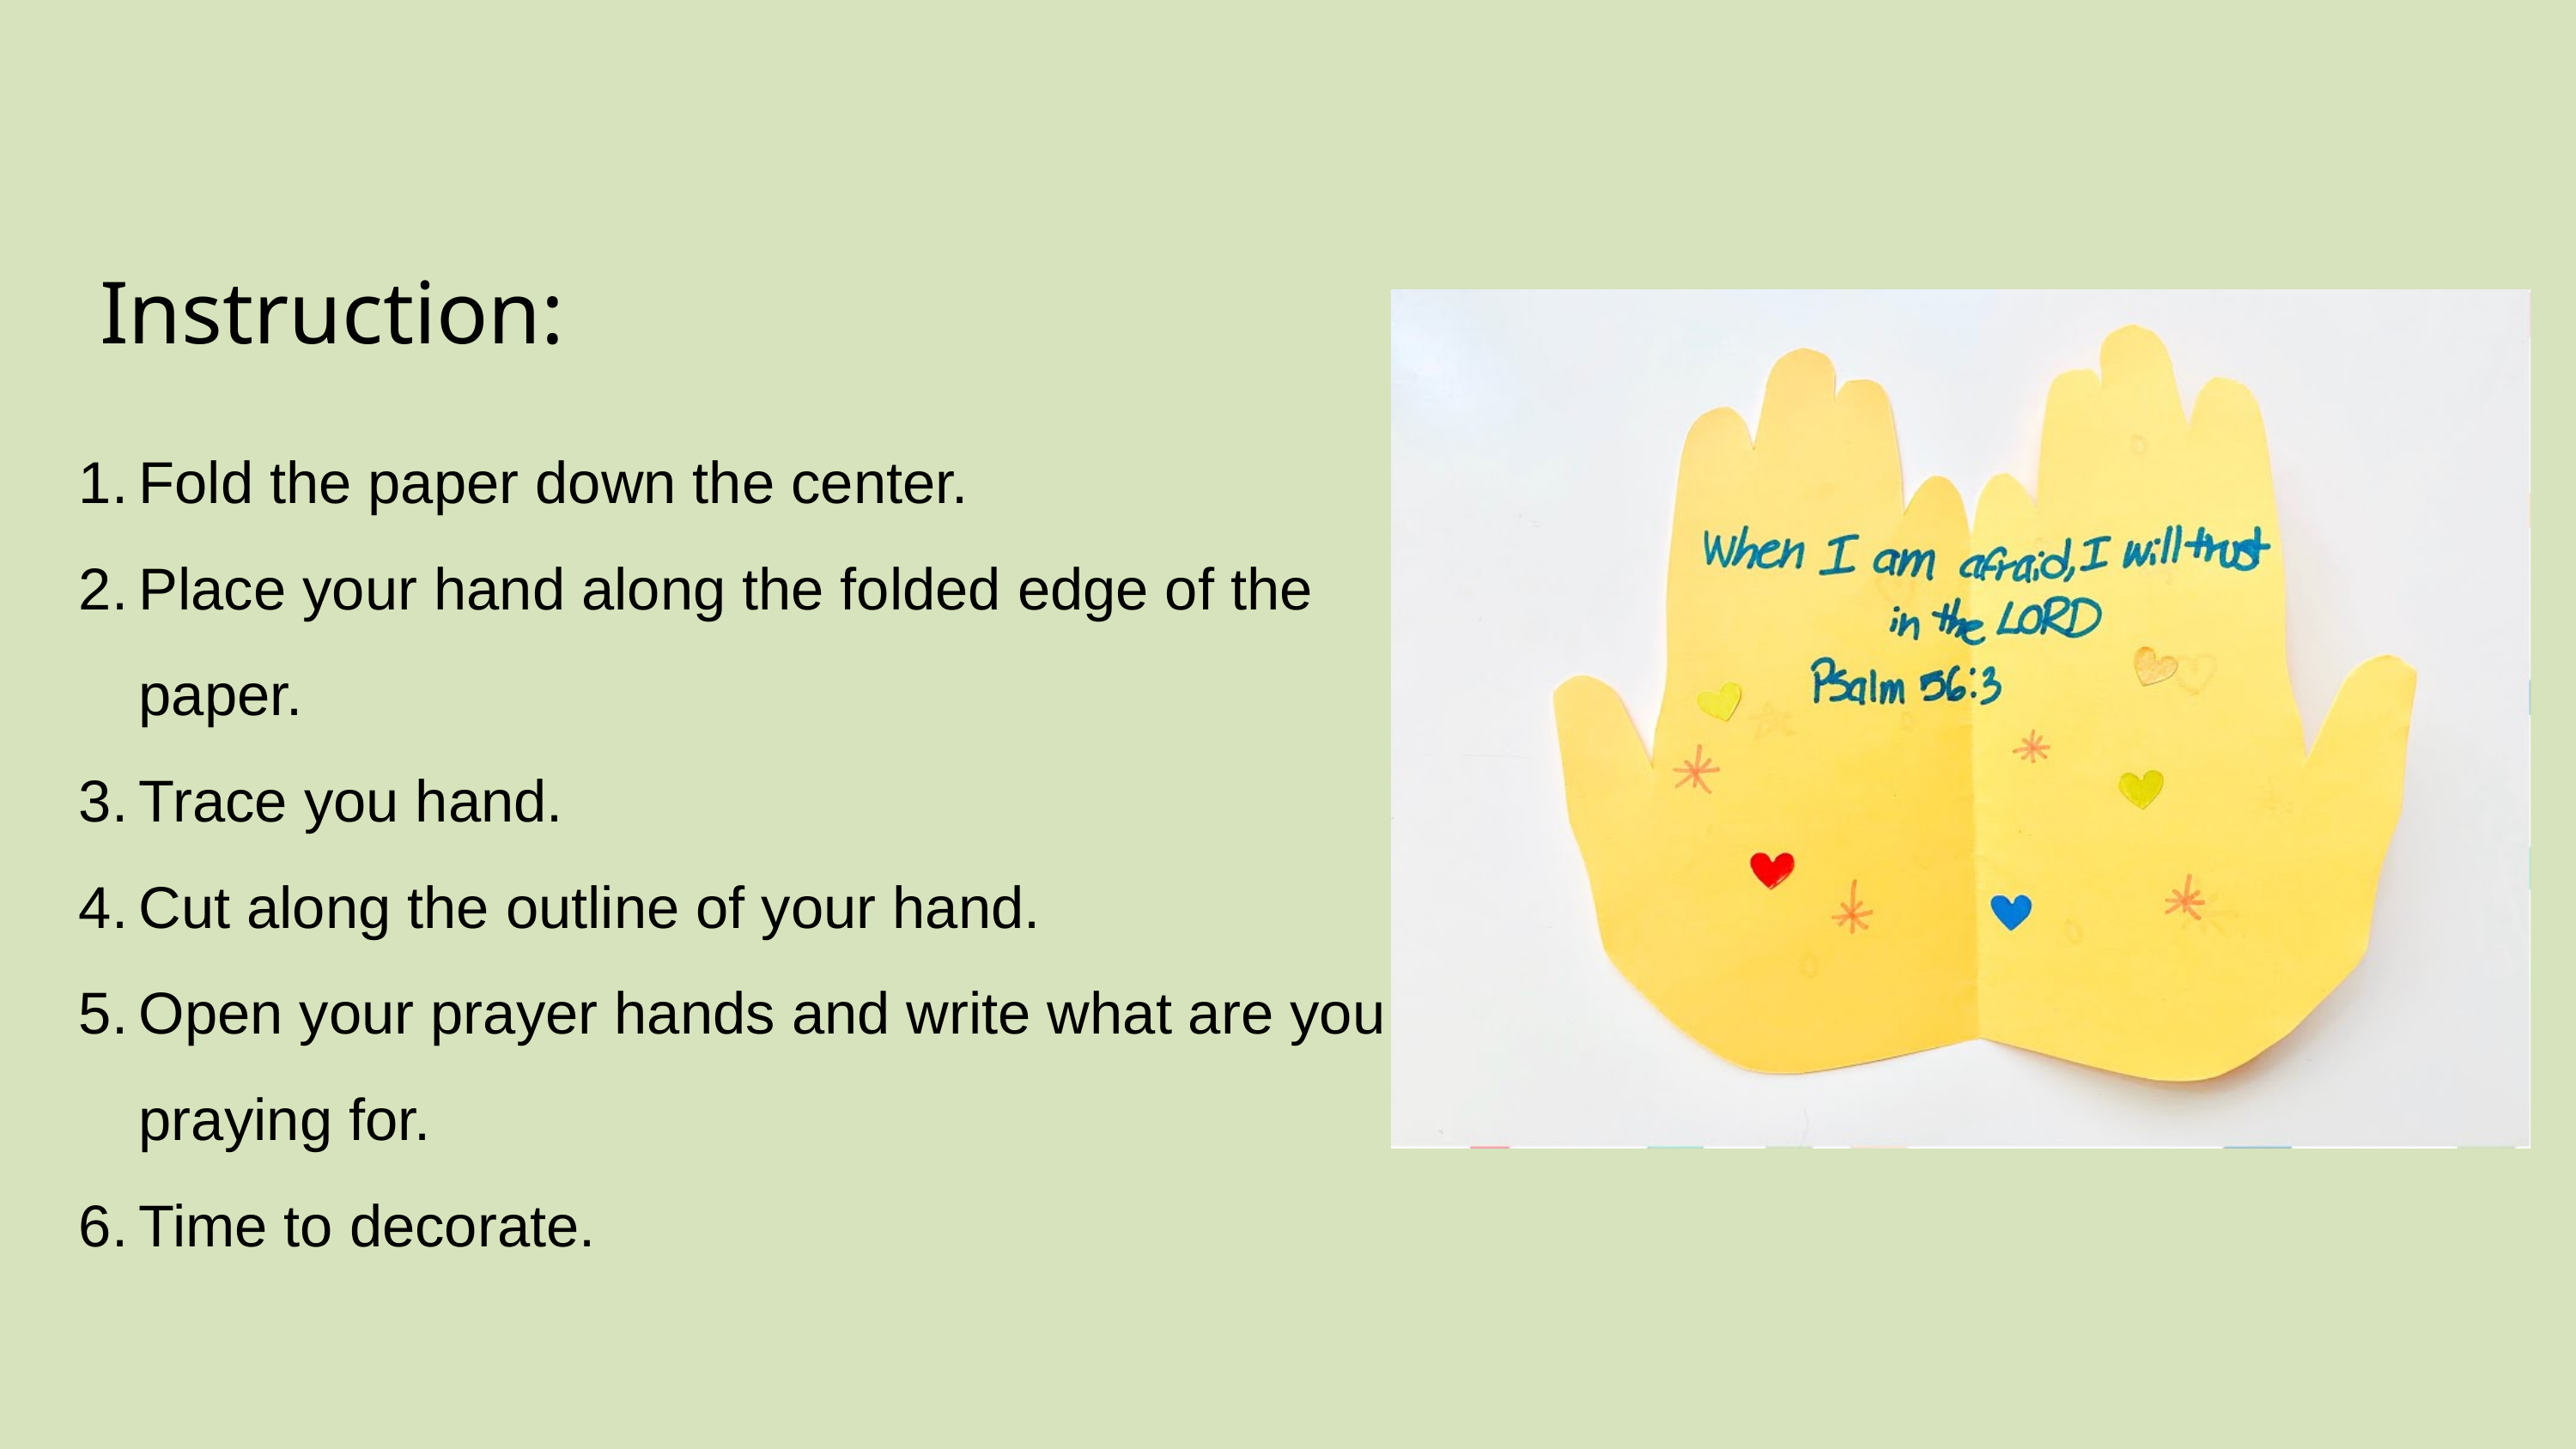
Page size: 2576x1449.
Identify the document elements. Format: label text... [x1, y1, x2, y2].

text_box Instruction: [100, 258, 1364, 361]
text_box Fold the paper down the center. Place your hand along the folded edge of the paper. Trace you hand. Cut along the outline of your hand. Open your prayer hands and write what are you praying for. Time to decorate. [74, 409, 1419, 1258]
picture [1390, 289, 2531, 1149]
